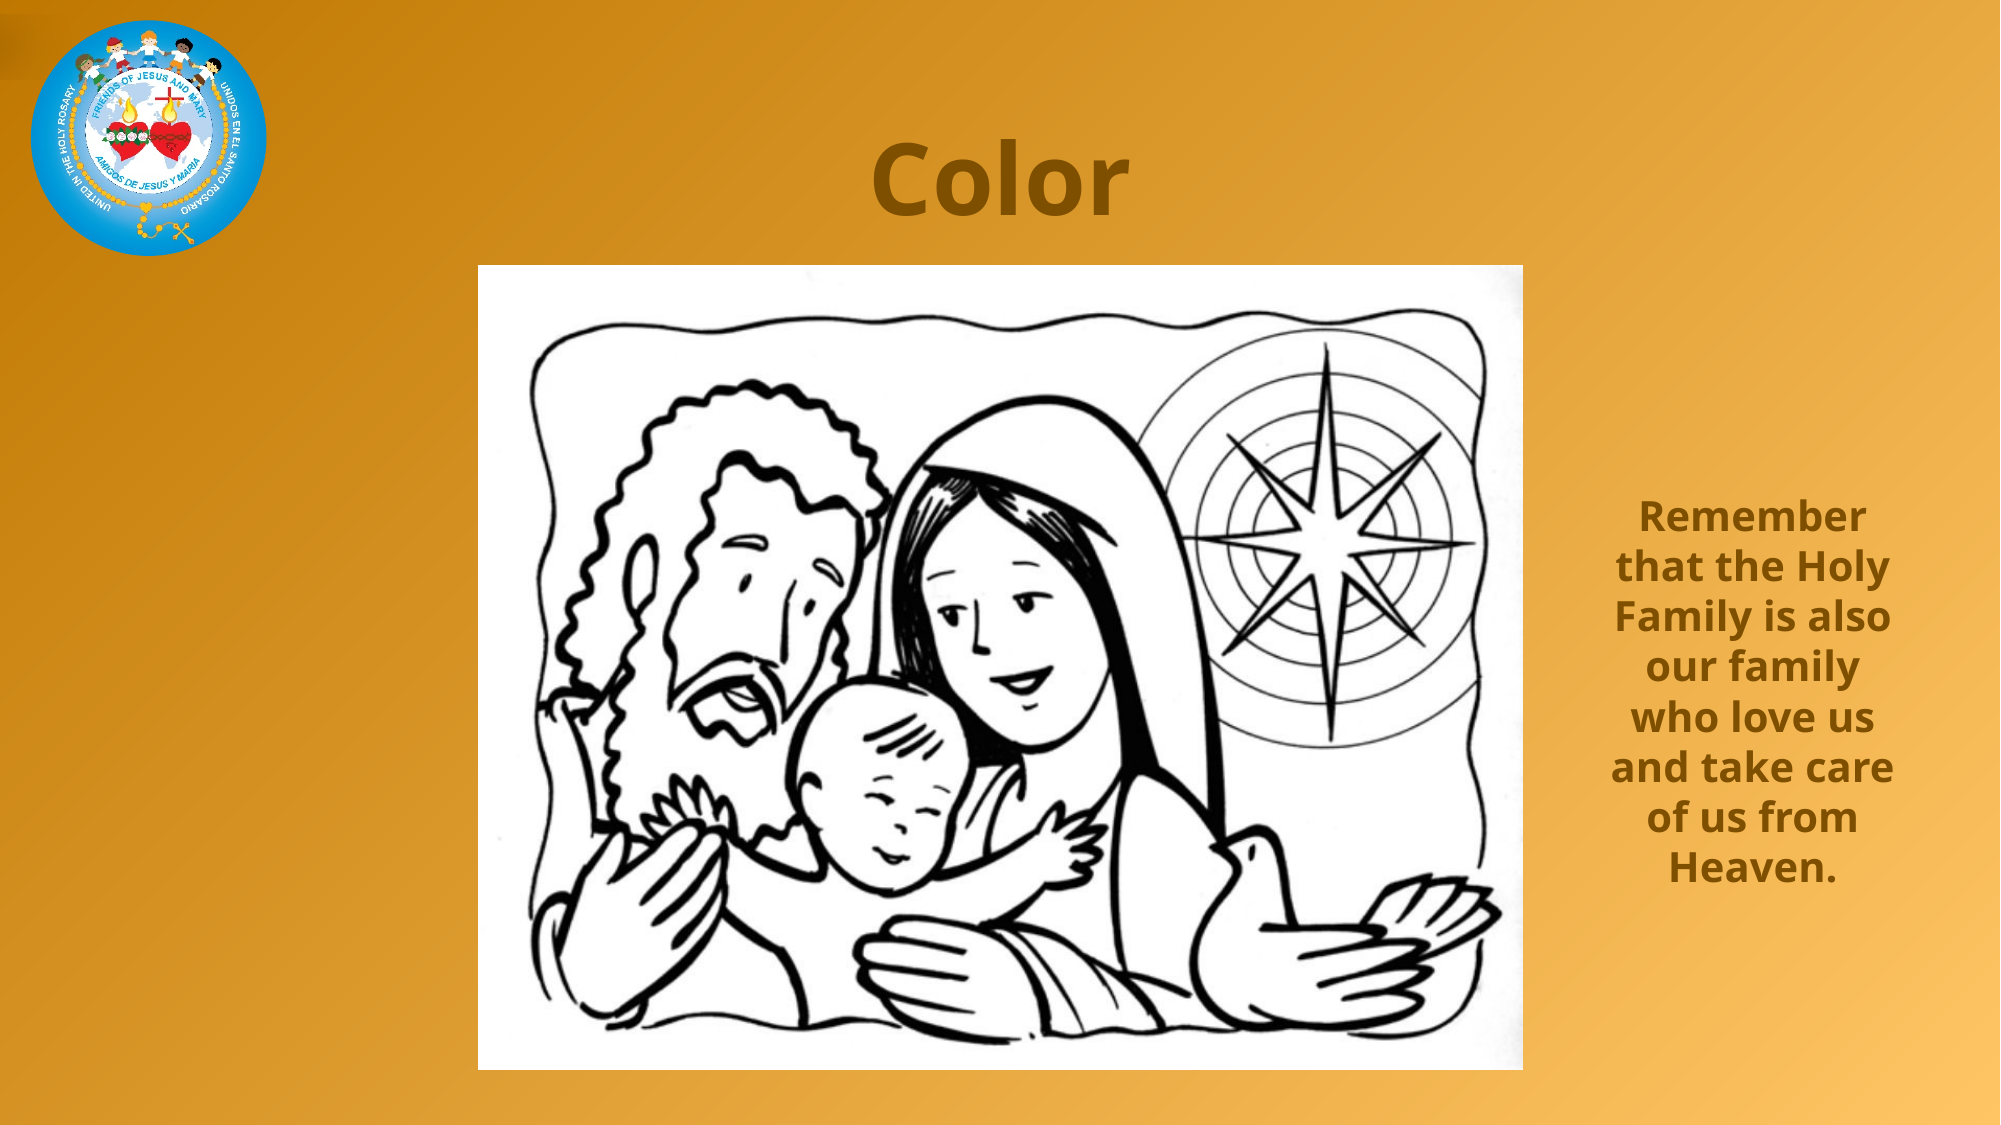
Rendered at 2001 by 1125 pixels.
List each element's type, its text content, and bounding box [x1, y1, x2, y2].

text_box Remember that the Holy Family is also our family who love us and take care of us from Heaven. [1588, 482, 1918, 898]
picture [55, 30, 242, 244]
text_box Color [480, 107, 1520, 243]
picture [478, 265, 1523, 1070]
